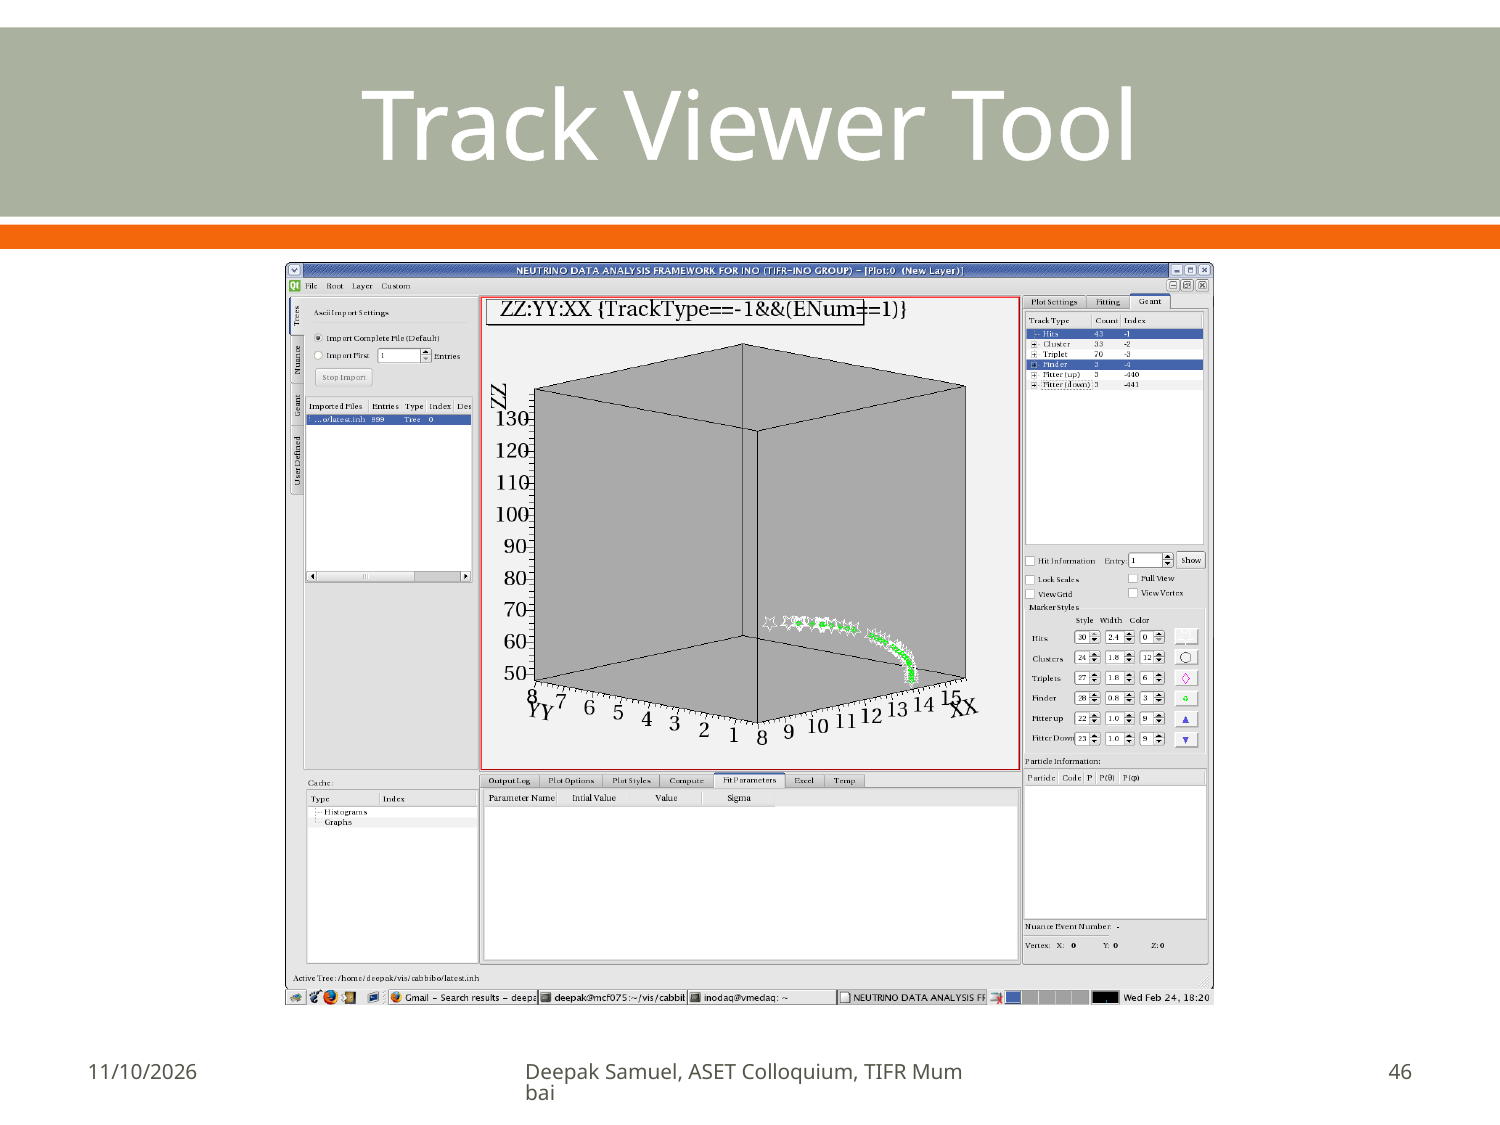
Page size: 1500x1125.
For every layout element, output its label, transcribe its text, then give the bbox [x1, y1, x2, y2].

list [285, 262, 1215, 1006]
footer Deepak Samuel, ASET Colloquium, TIFR Mumbai [512, 1042, 988, 1103]
slide_number 46 [1074, 1042, 1425, 1103]
title Track Viewer Tool [75, 29, 1425, 213]
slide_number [75, 1042, 425, 1103]
